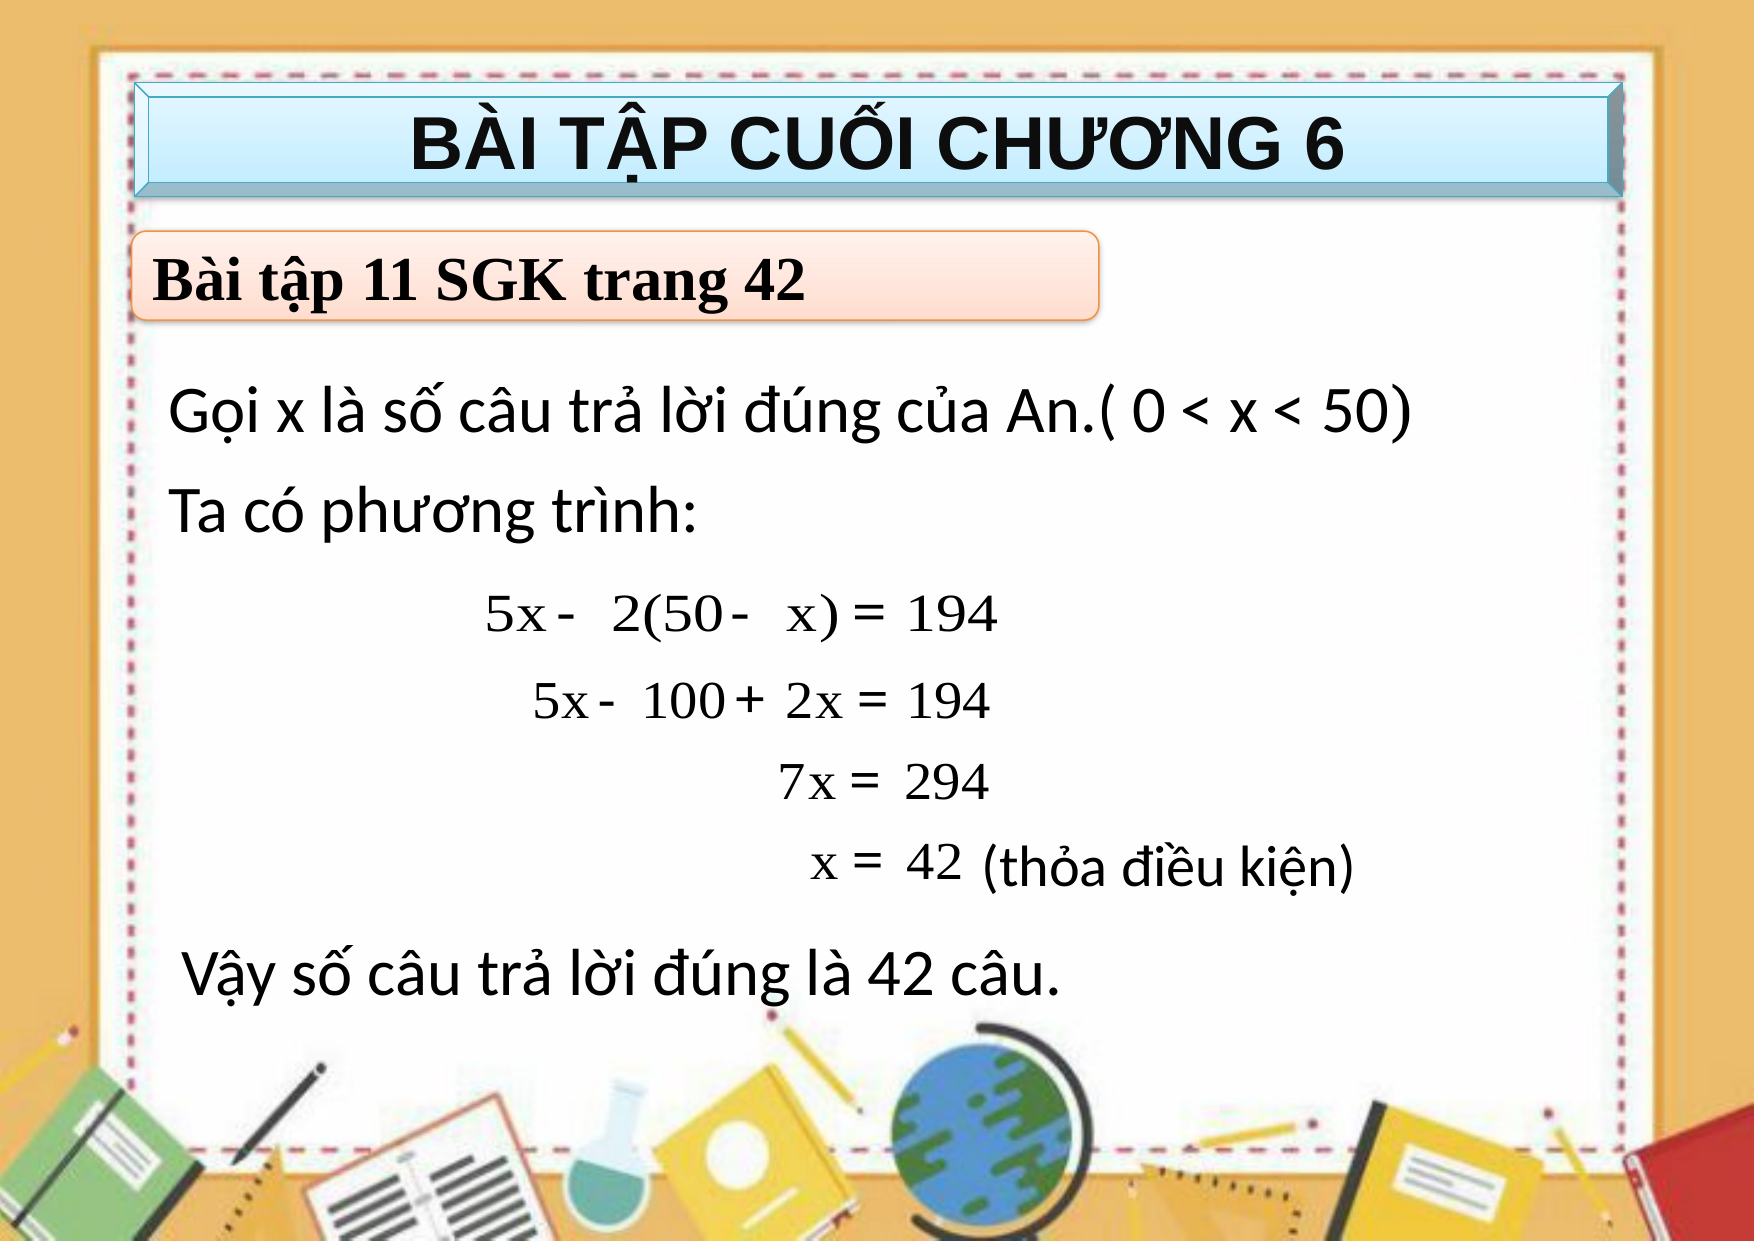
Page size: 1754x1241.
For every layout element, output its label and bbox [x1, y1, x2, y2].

text_box [476, 582, 1009, 655]
text_box [525, 669, 1003, 902]
picture [0, 0, 1754, 1241]
